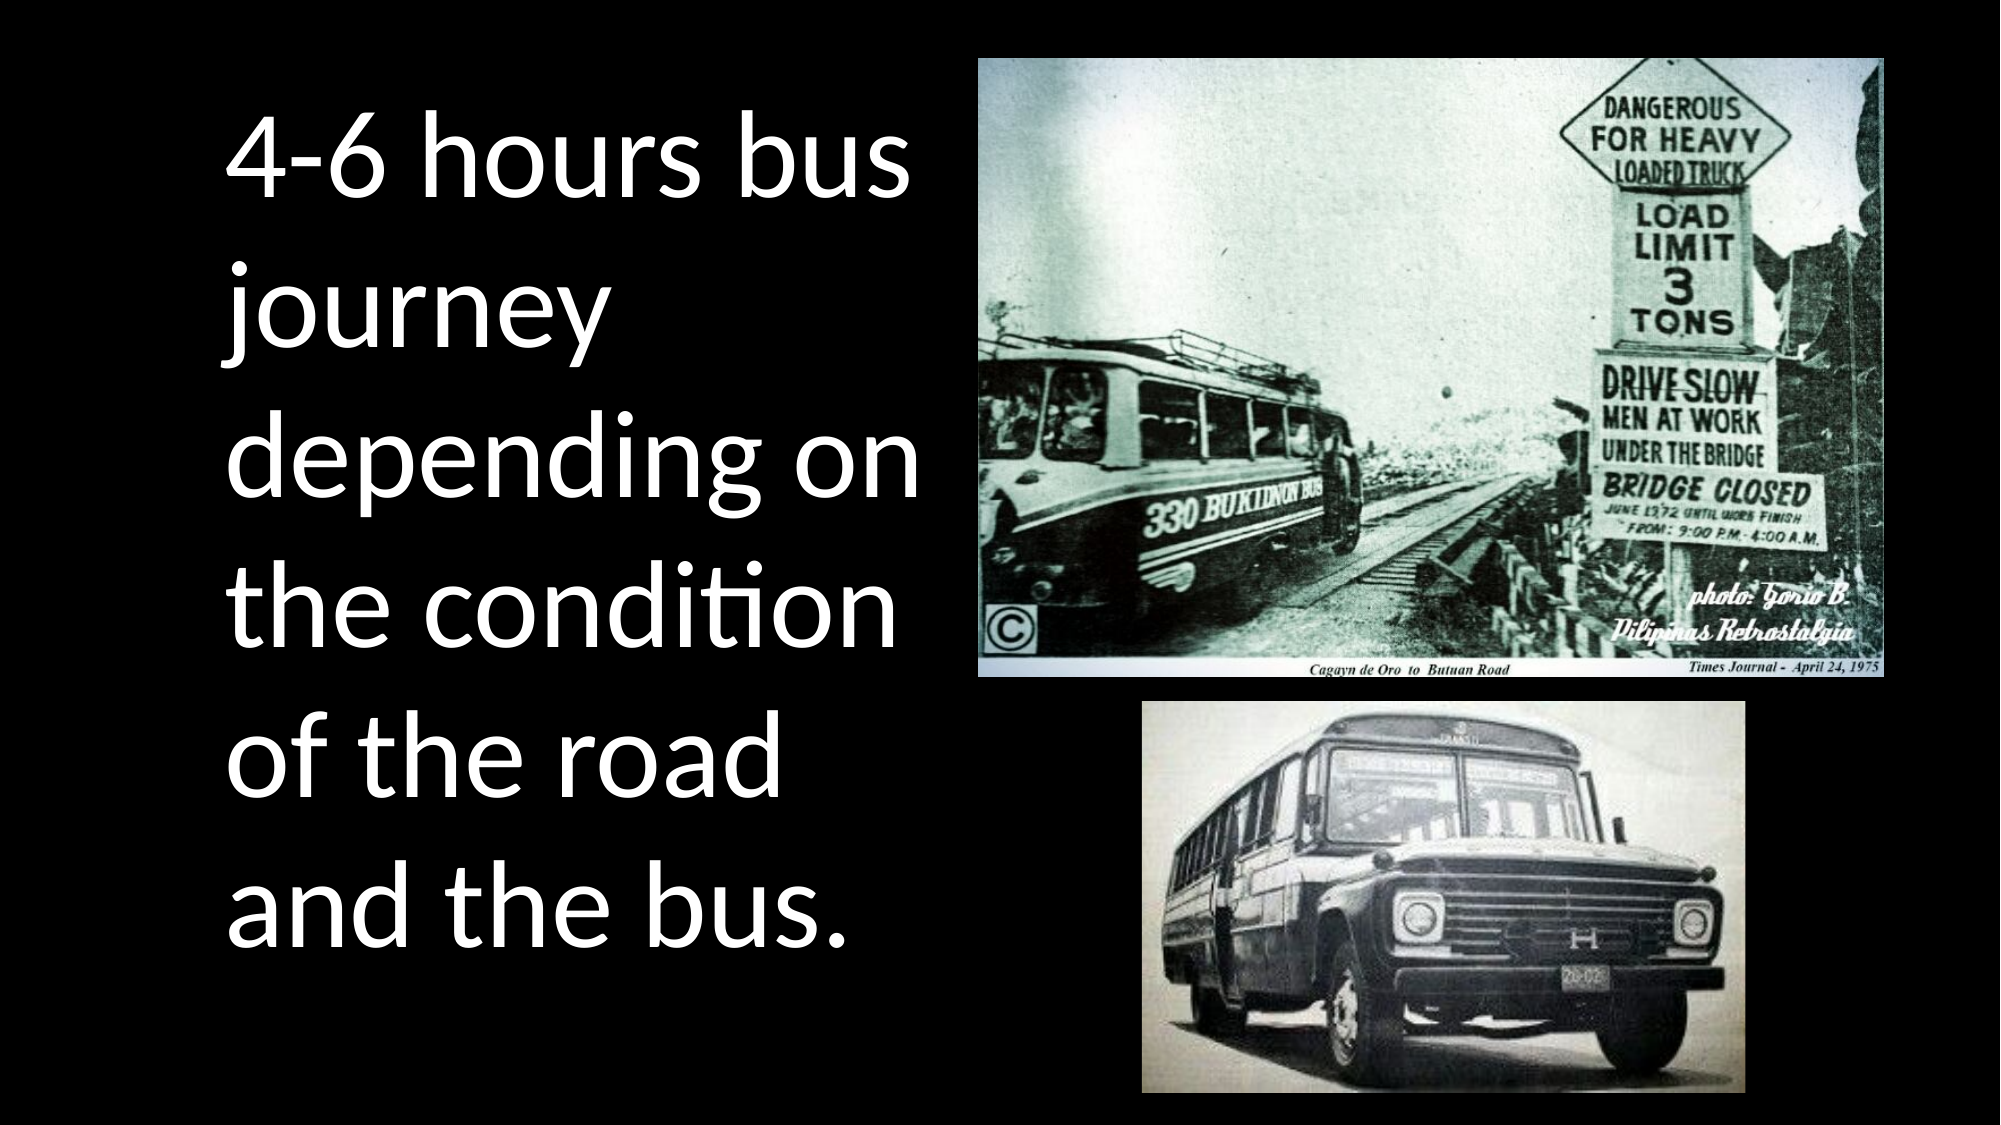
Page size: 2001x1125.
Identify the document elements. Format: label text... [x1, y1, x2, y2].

picture [978, 58, 1884, 677]
picture [1141, 701, 1746, 1093]
text_box 4-6 hours bus journey depending on the condition of the road and the bus. [209, 64, 1004, 980]
